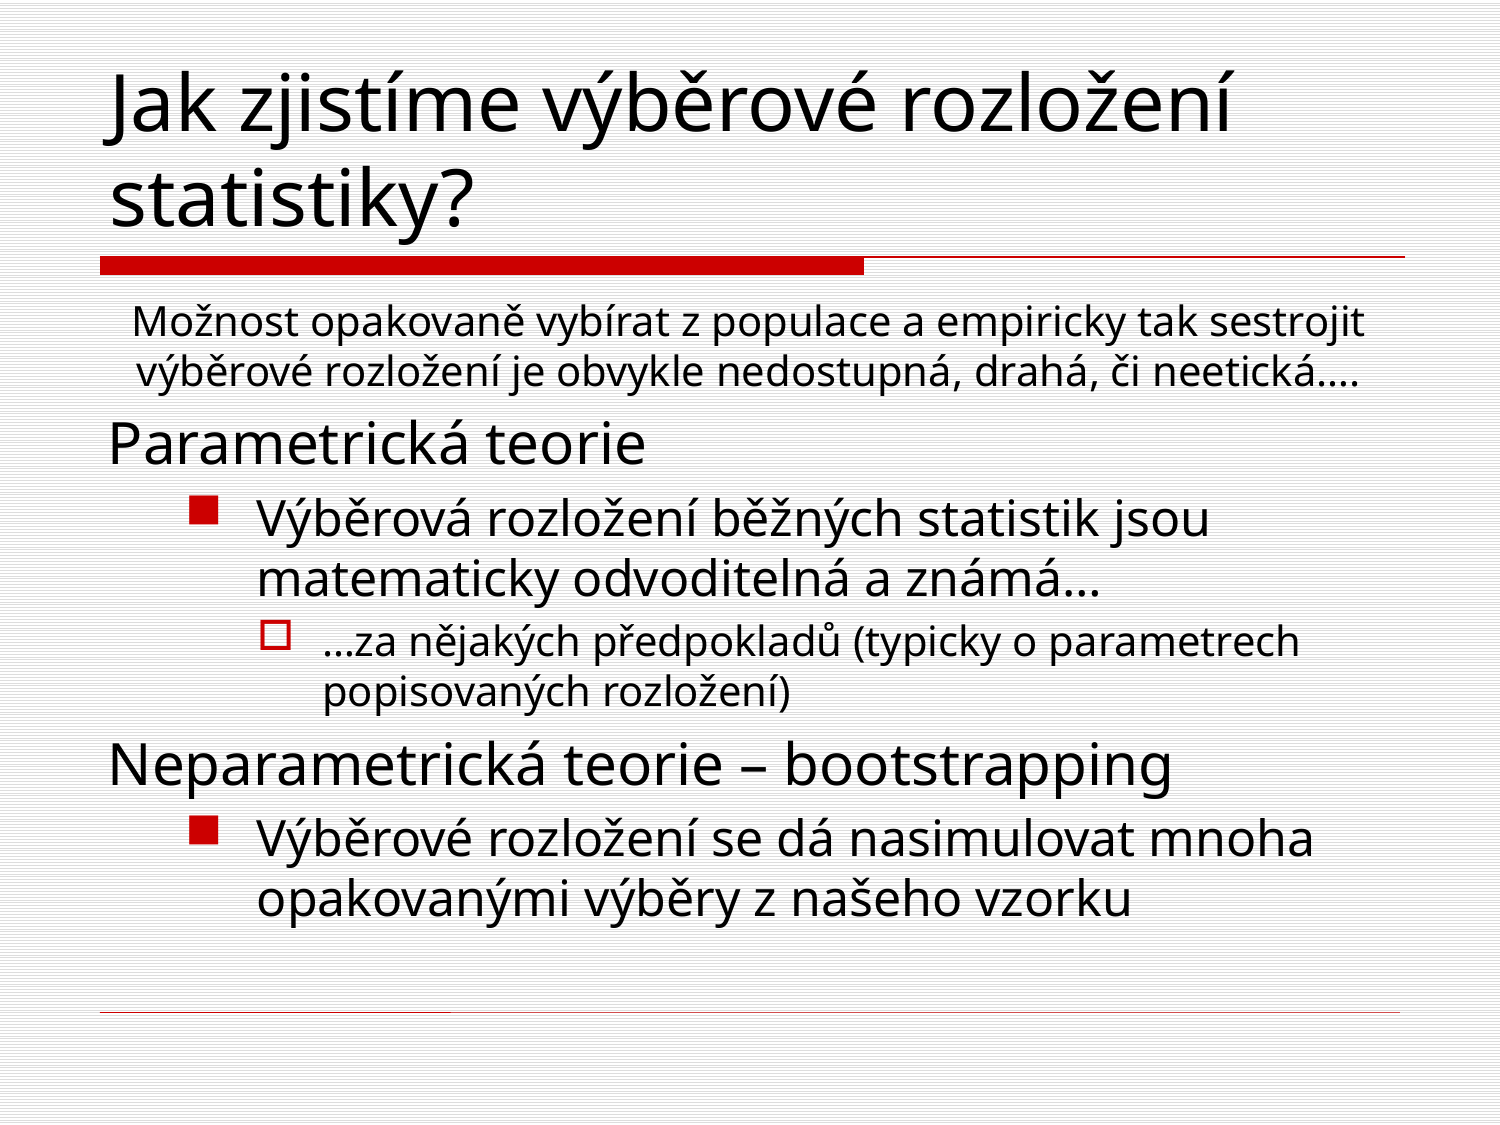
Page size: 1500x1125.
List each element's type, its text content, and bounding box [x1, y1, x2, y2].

list Možnost opakovaně vybírat z populace a empiricky tak sestrojit výběrové rozložení je obvykle nedostupná, drahá, či neetická…. Parametrická teorie Výběrová rozložení běžných statistik jsou matematicky odvoditelná a známá… …za nějakých předpokladů (typicky o parametrech popisovaných rozložení) Neparametrická teorie – bootstrapping Výběrové rozložení se dá nasimulovat mnoha opakovanými výběry z našeho vzorku [92, 287, 1406, 988]
title Jak zjistíme výběrové rozložení statistiky? [93, 49, 1407, 250]
